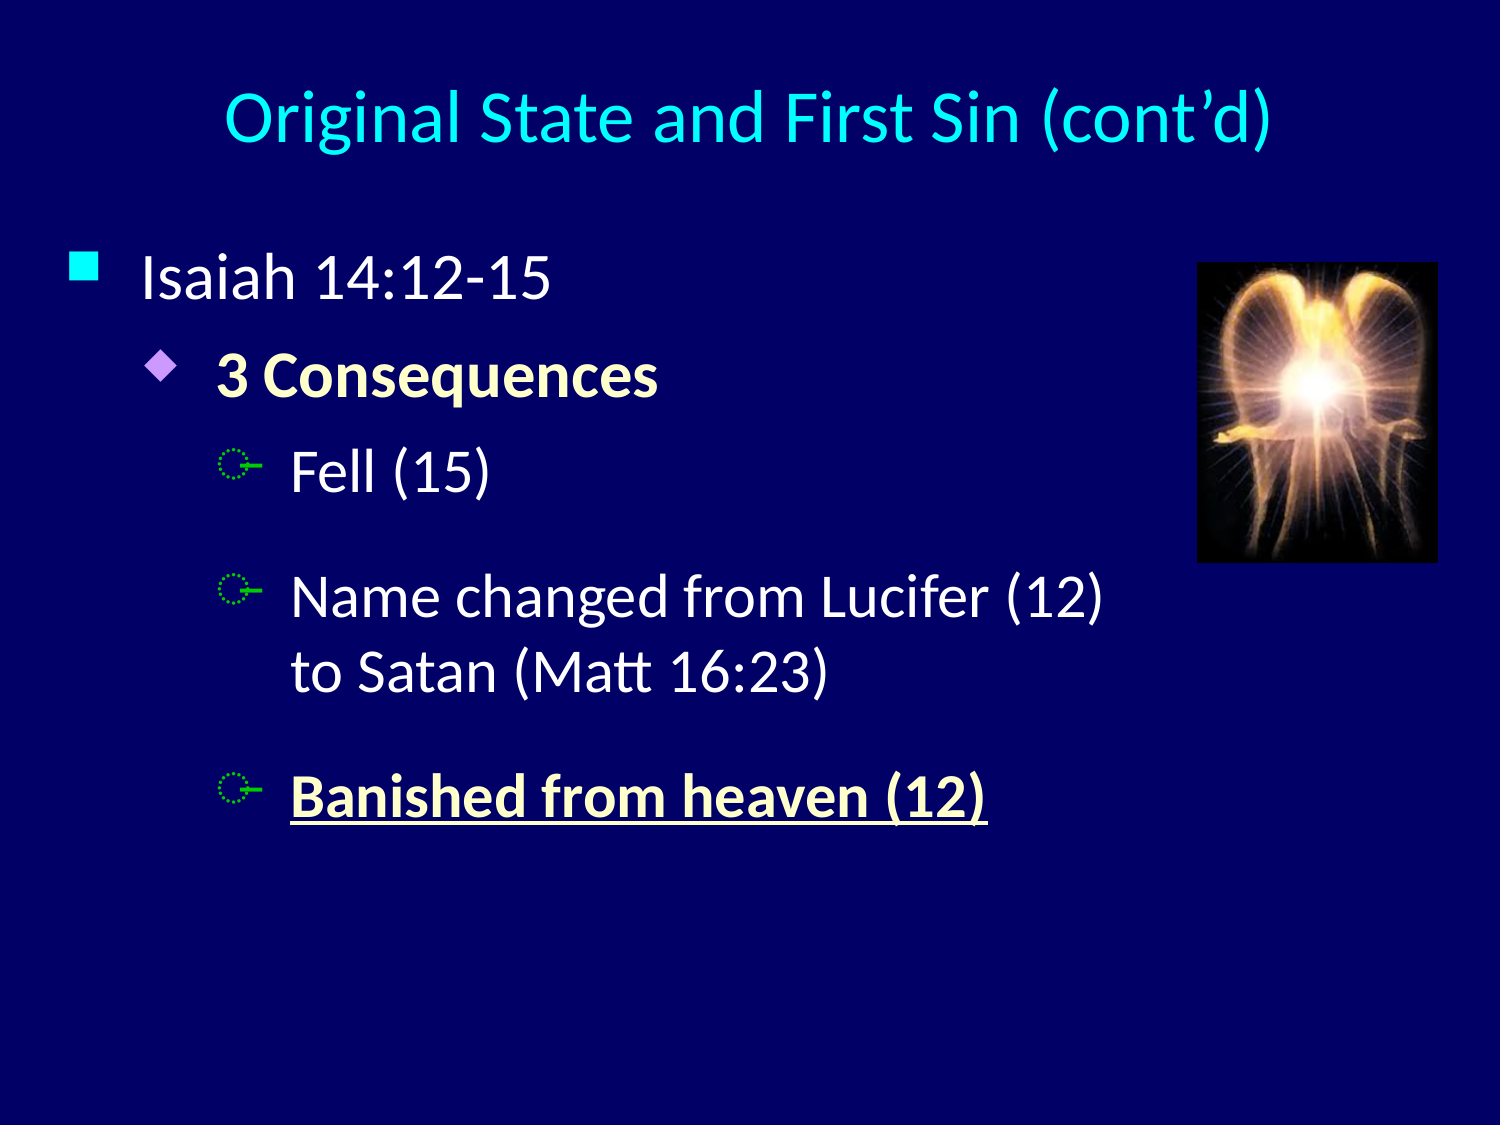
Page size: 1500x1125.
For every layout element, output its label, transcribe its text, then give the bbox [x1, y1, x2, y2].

text_box Original State and First Sin (cont’d) [112, 37, 1388, 188]
picture [1197, 262, 1438, 563]
list Isaiah 14:12-15 3 Consequences Fell (15) Name changed from Lucifer (12) to Satan (Matt 16:23) Banished from heaven (12) [49, 224, 1126, 995]
